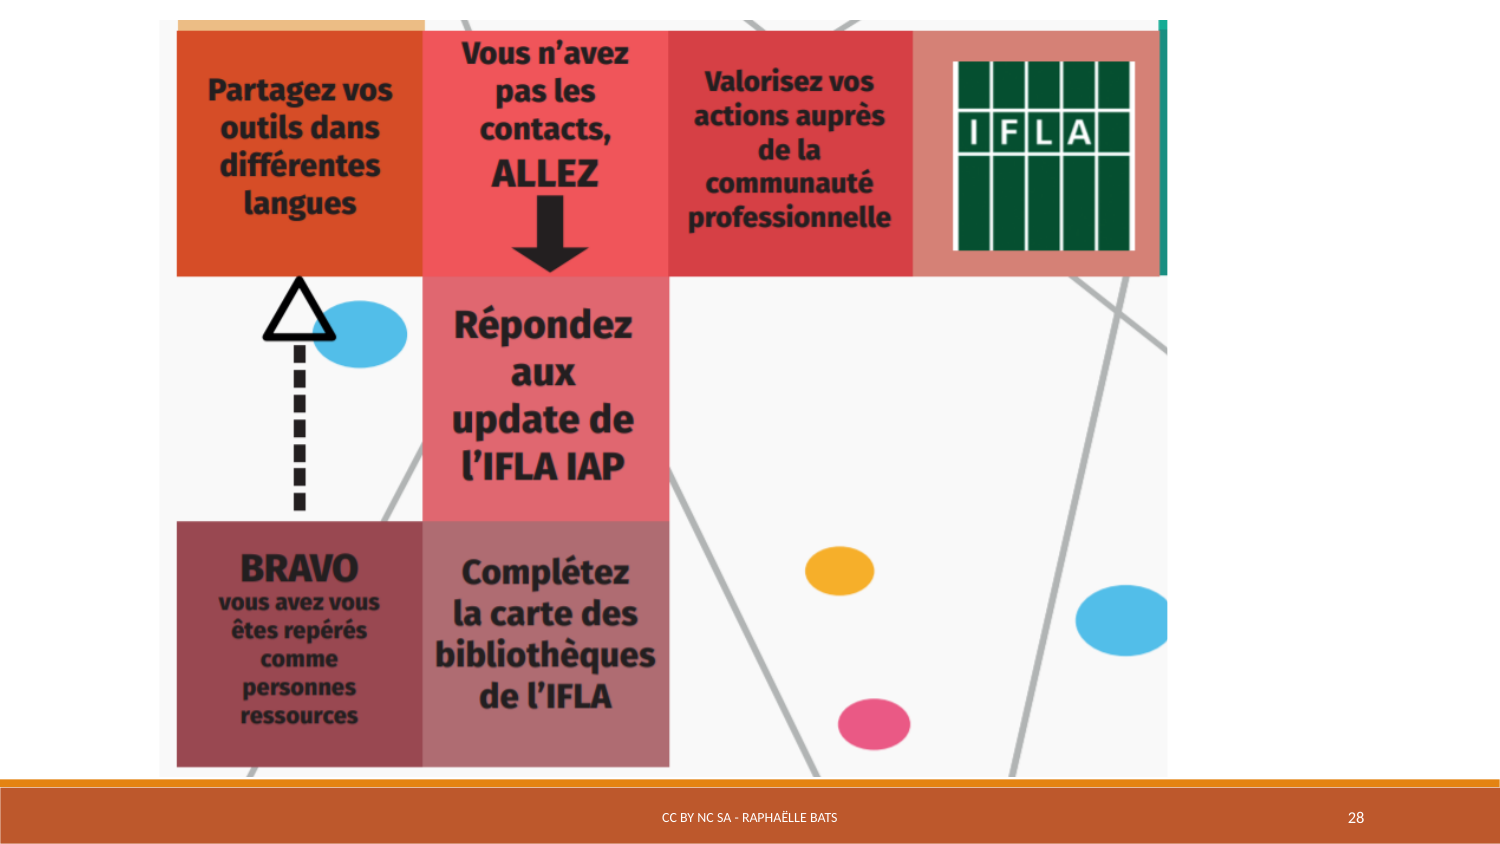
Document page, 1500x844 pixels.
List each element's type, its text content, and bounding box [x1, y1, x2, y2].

slide_number 28 [1218, 794, 1380, 840]
footer CC BY NC SA - Raphaëlle Bats [453, 794, 1047, 840]
picture [158, 19, 1168, 777]
